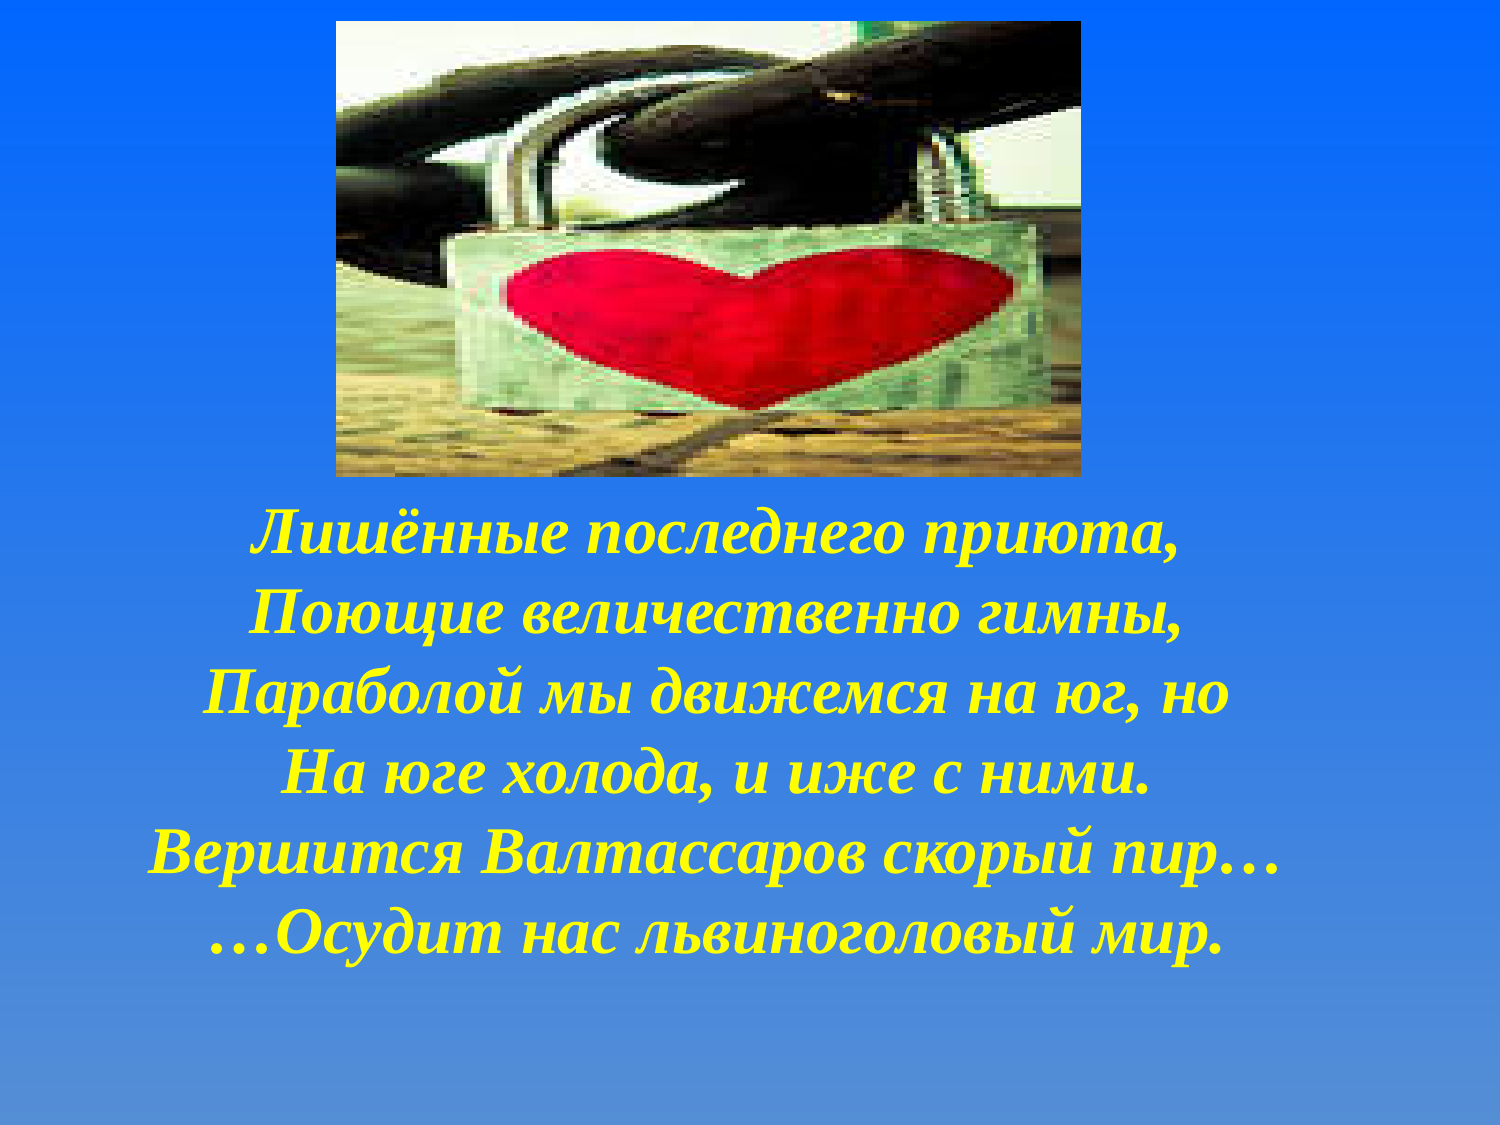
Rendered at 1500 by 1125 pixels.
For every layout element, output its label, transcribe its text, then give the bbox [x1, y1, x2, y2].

text_box Лишённые последнего приюта, Поющие величественно гимны, Параболой мы движемся на юг, но На юге холода, и иже с ними. Вершится Валтассаров скорый пир… …Осудит нас львиноголовый мир. [112, 479, 1341, 975]
picture [336, 20, 1081, 477]
